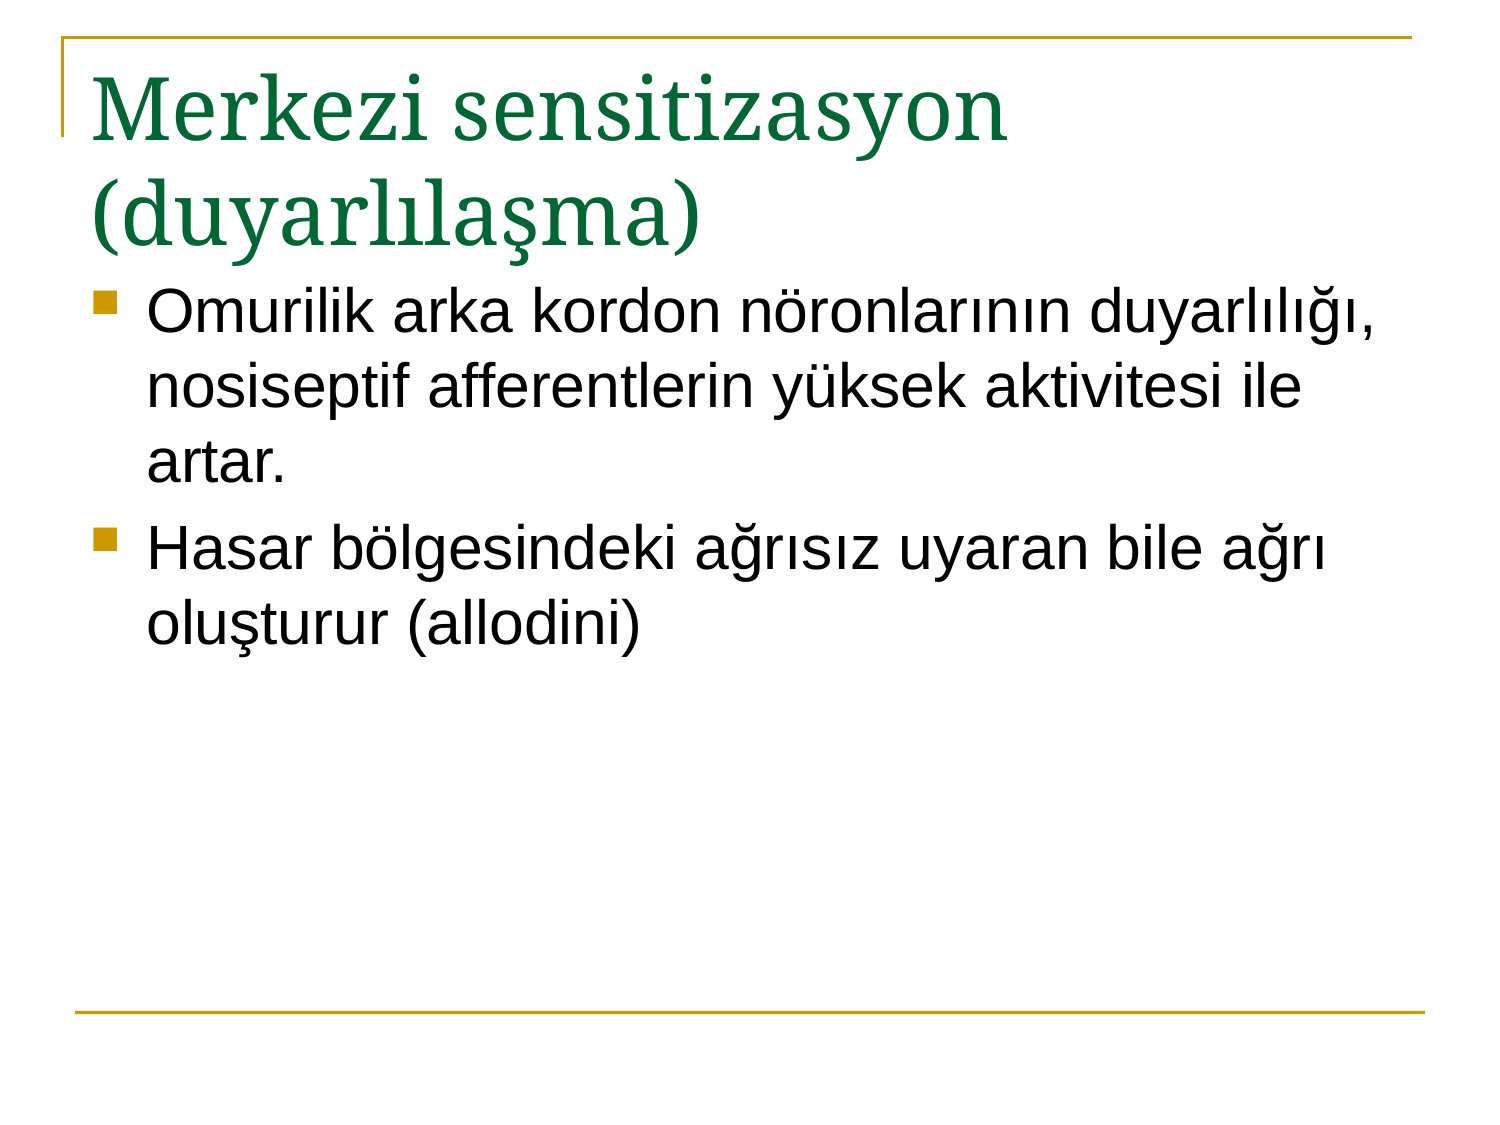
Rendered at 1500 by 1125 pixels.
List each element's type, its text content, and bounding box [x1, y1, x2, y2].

list Omurilik arka kordon nöronlarının duyarlılığı, nosiseptif afferentlerin yüksek aktivitesi ile artar. Hasar bölgesindeki ağrısız uyaran bile ağrı oluşturur (allodini) [74, 262, 1426, 1006]
title Merkezi sensitizasyon (duyarlılaşma) [74, 45, 1426, 233]
